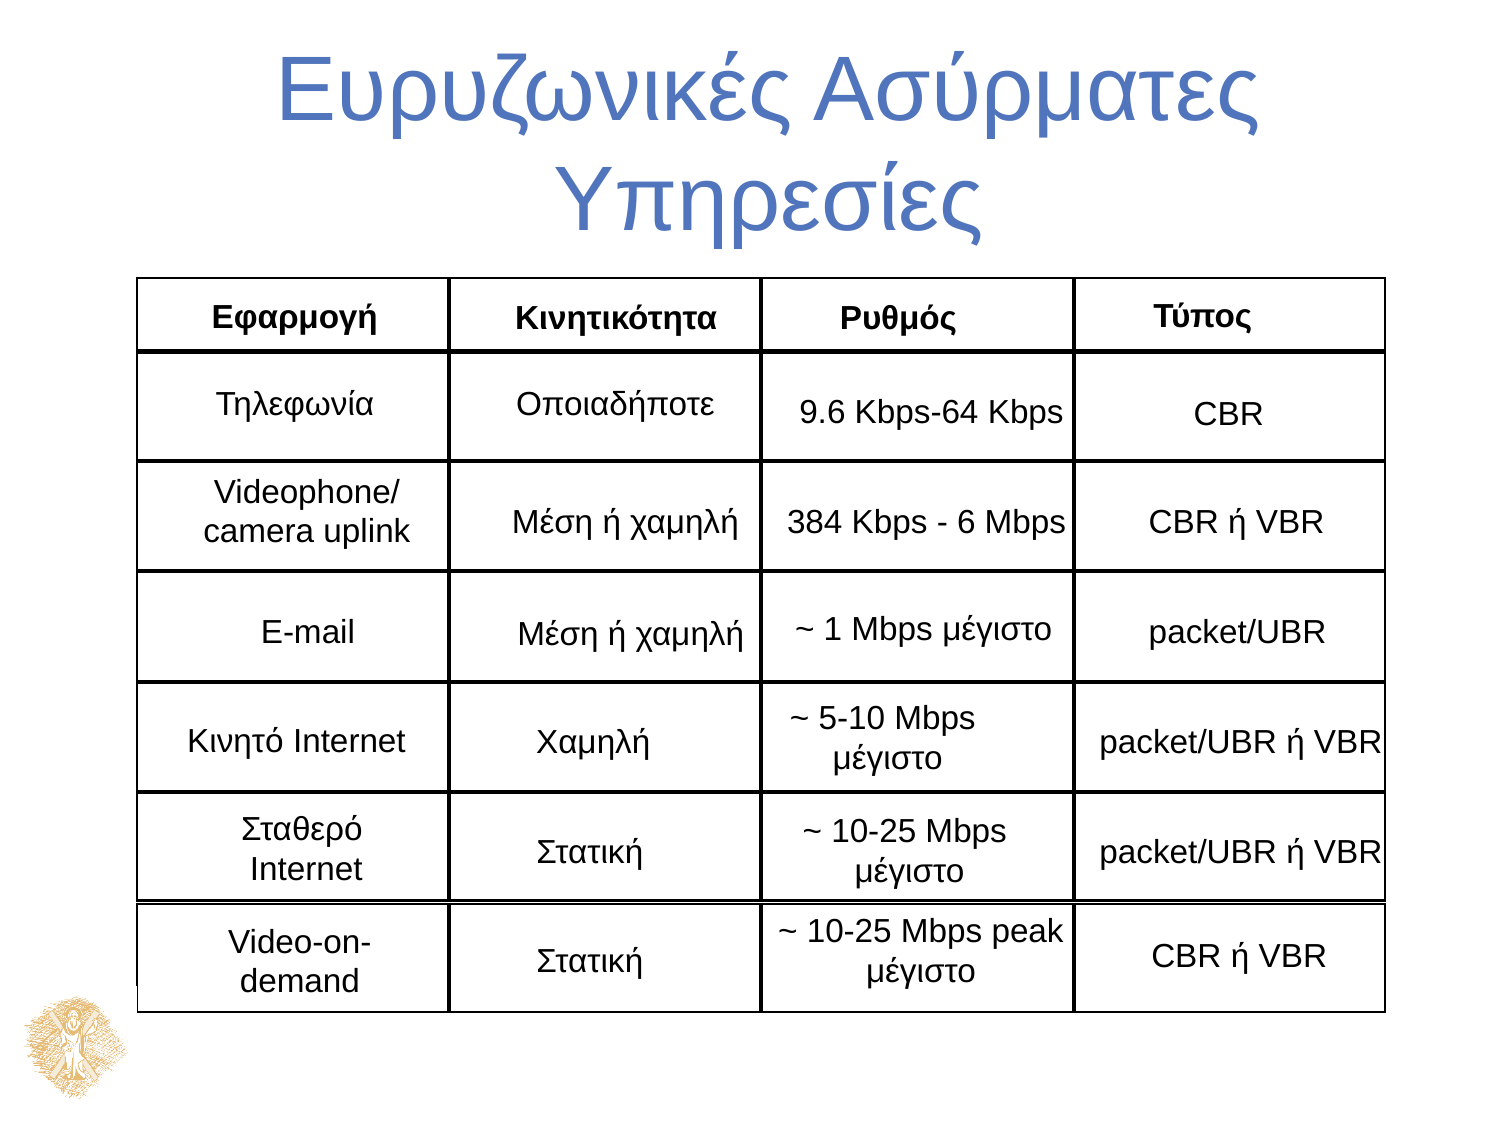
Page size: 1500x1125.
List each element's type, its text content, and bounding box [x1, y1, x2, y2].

text_box Ευρυζωνικές Ασύρματες Υπηρεσίες [75, 44, 1463, 233]
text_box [137, 277, 1400, 1038]
picture [17, 986, 137, 1103]
